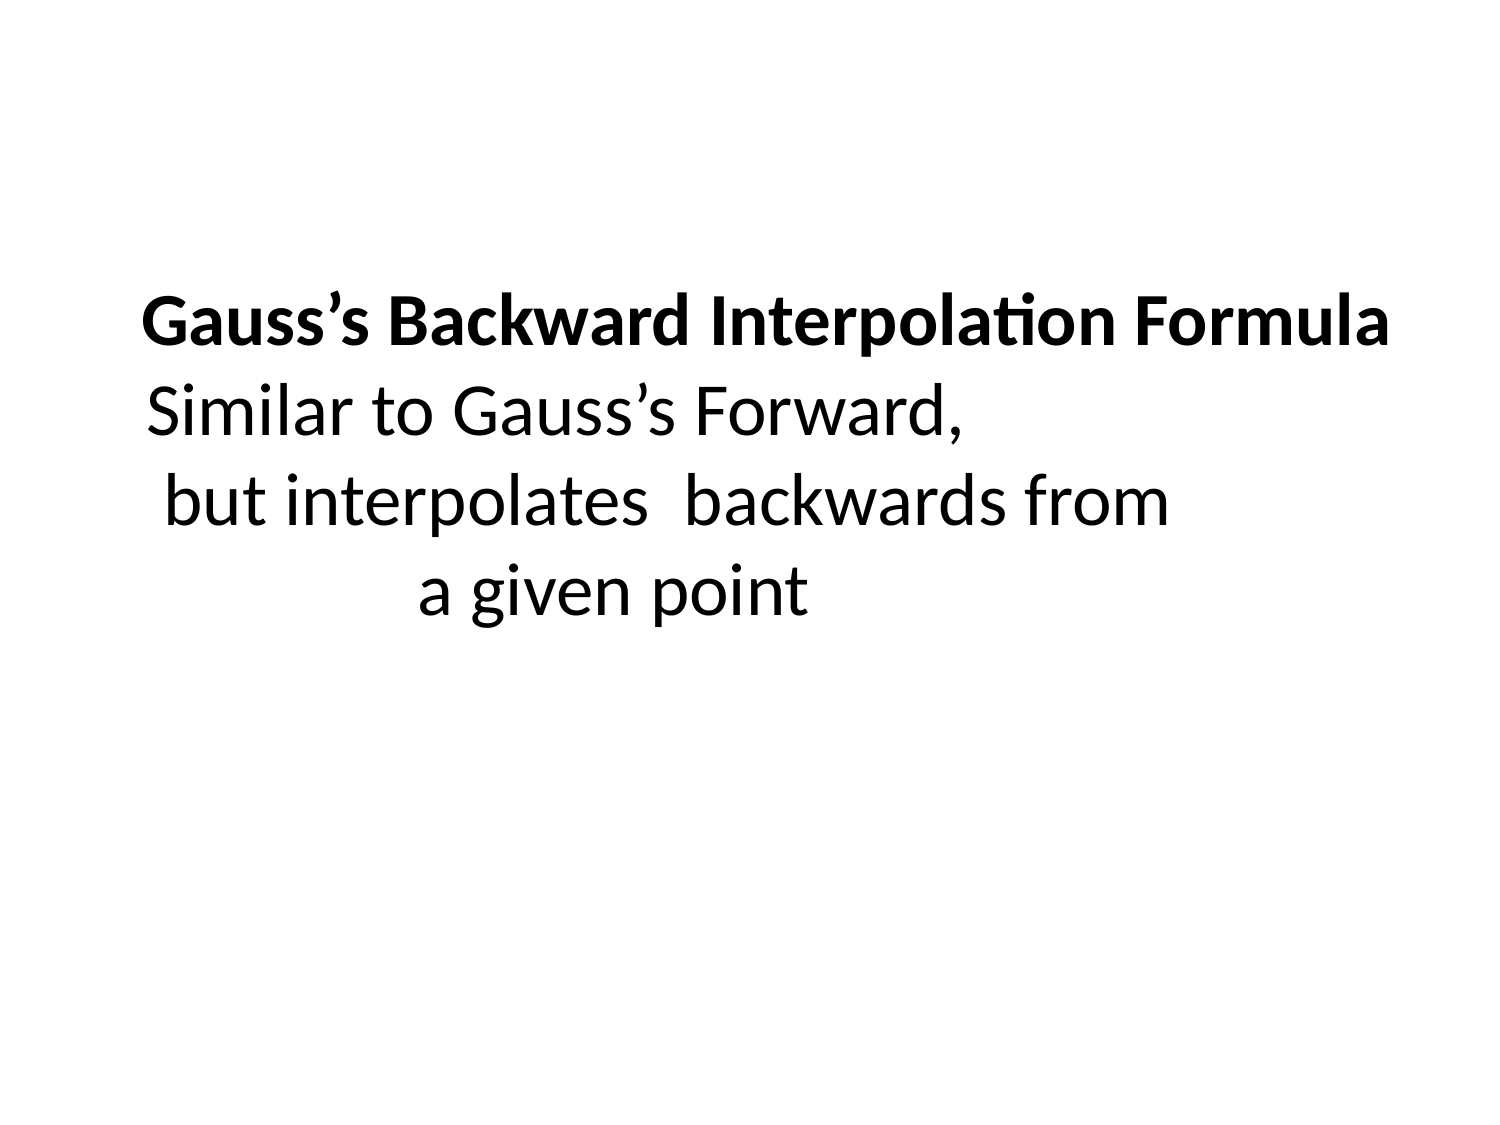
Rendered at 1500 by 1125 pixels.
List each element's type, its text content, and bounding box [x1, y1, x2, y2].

list Gauss’s Backward Interpolation Formula Similar to Gauss’s Forward, but interpolates backwards from a given point [75, 262, 1425, 1005]
